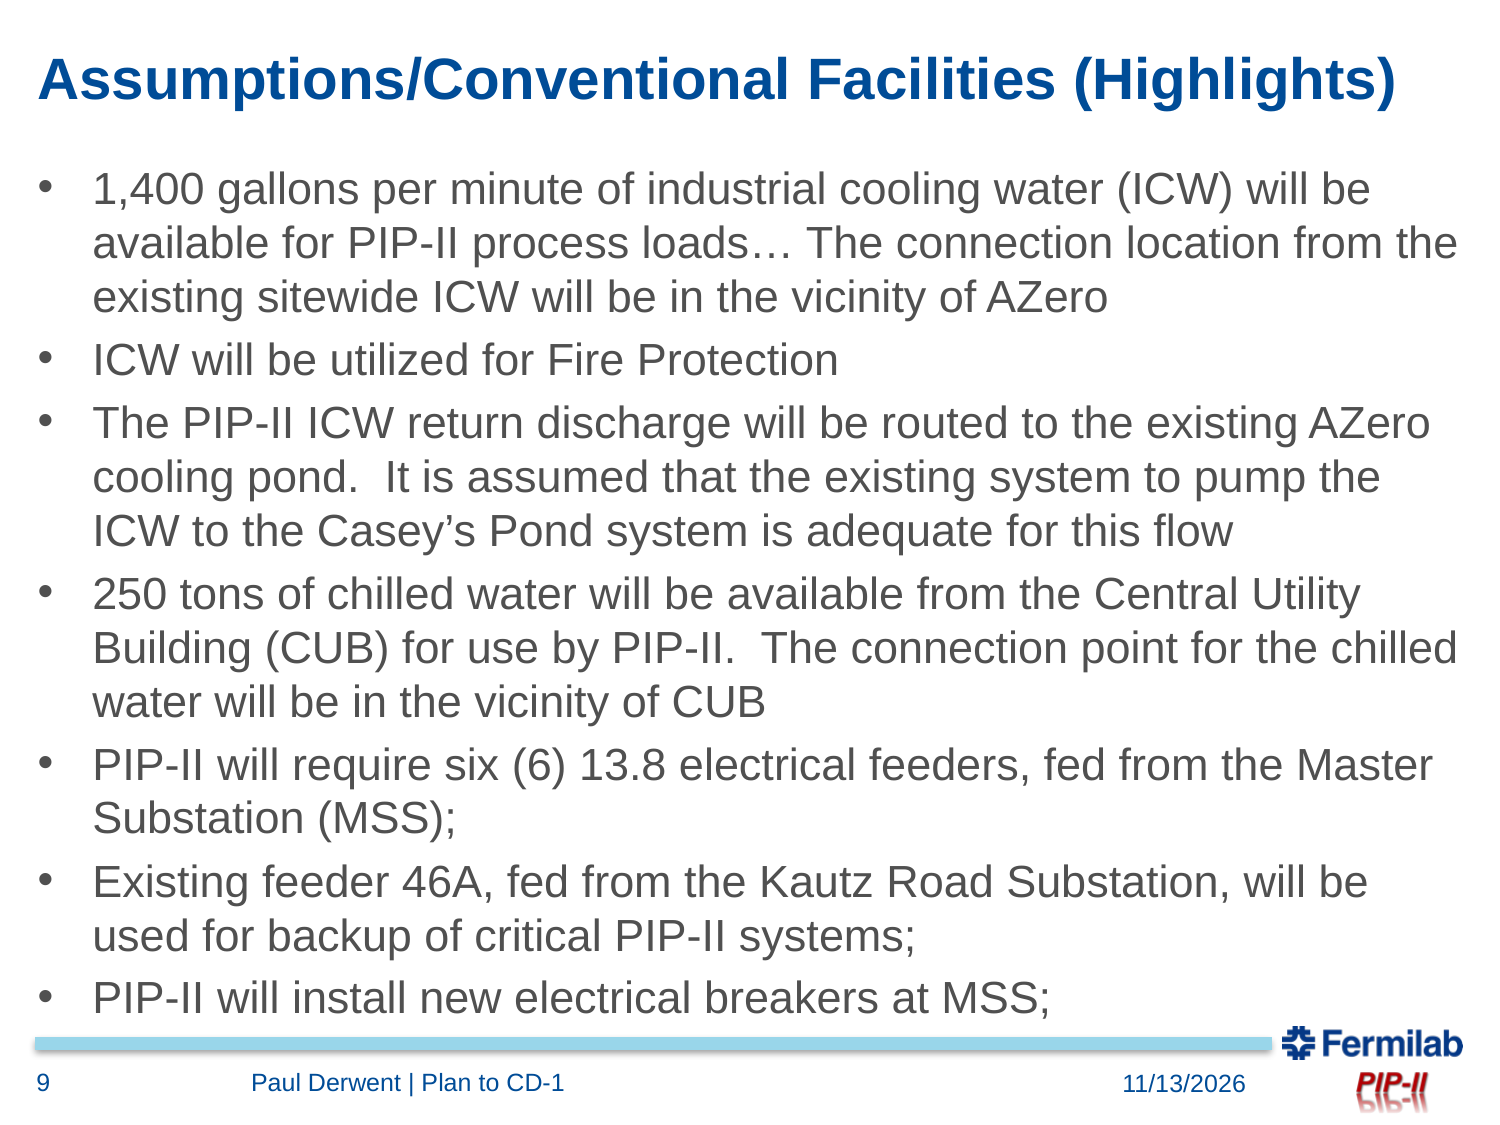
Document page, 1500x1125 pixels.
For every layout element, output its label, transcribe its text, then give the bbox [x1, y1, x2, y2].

list 1,400 gallons per minute of industrial cooling water (ICW) will be available for PIP-II process loads… The connection location from the existing sitewide ICW will be in the vicinity of AZero ICW will be utilized for Fire Protection The PIP-II ICW return discharge will be routed to the existing AZero cooling pond. It is assumed that the existing system to pump the ICW to the Casey’s Pond system is adequate for this flow 250 tons of chilled water will be available from the Central Utility Building (CUB) for use by PIP-II. The connection point for the chilled water will be in the vicinity of CUB PIP-II will require six (6) 13.8 electrical feeders, fed from the Master Substation (MSS); Existing feeder 46A, fed from the Kautz Road Substation, will be used for backup of critical PIP-II systems; PIP-II will install new electrical breakers at MSS; [37, 159, 1461, 1033]
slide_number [1122, 1067, 1253, 1107]
footer Paul Derwent | Plan to CD-1 [251, 1066, 689, 1107]
picture [1282, 1026, 1463, 1125]
title Assumptions/Conventional Facilities (Highlights) [37, 41, 1463, 112]
slide_number 9 [36, 1066, 105, 1106]
